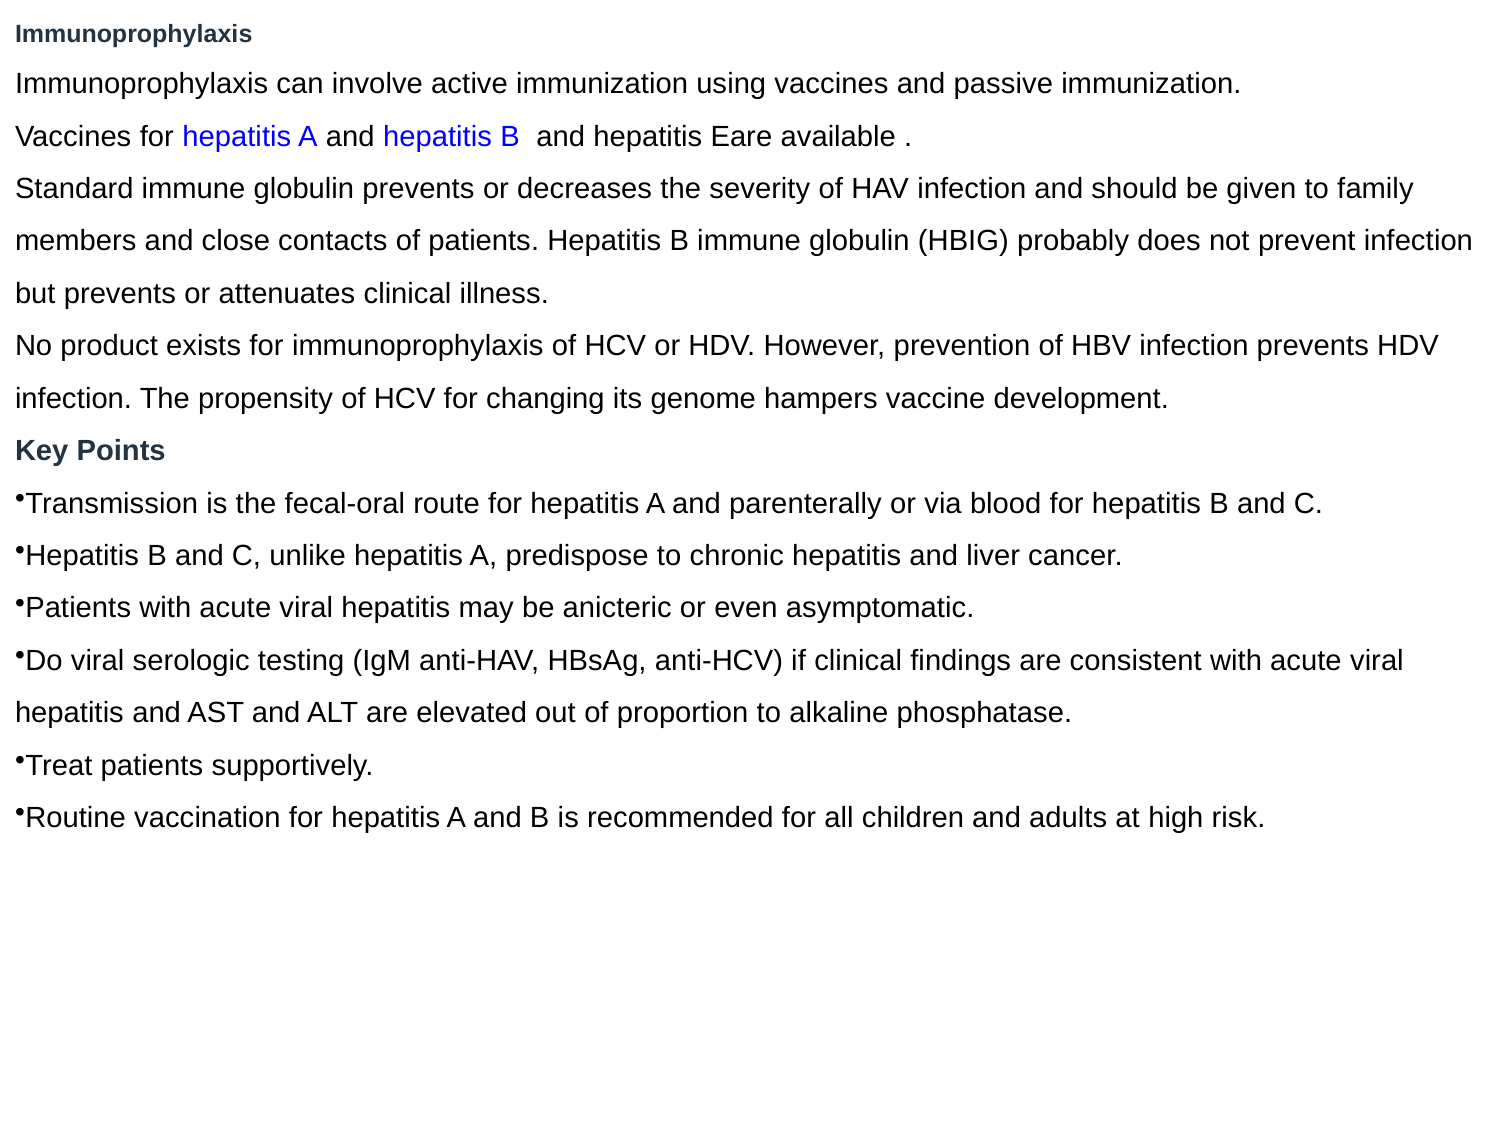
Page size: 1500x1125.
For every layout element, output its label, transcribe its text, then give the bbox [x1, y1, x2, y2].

text_box Immunoprophylaxis Immunoprophylaxis can involve active immunization using vaccines and passive immunization. Vaccines for hepatitis A and hepatitis B and hepatitis Eare available . Standard immune globulin prevents or decreases the severity of HAV infection and should be given to family members and close contacts of patients. Hepatitis B immune globulin (HBIG) probably does not prevent infection but prevents or attenuates clinical illness. No product exists for immunoprophylaxis of HCV or HDV. However, prevention of HBV infection prevents HDV infection. The propensity of HCV for changing its genome hampers vaccine development. Key Points Transmission is the fecal-oral route for hepatitis A and parenterally or via blood for hepatitis B and C. Hepatitis B and C, unlike hepatitis A, predispose to chronic hepatitis and liver cancer. Patients with acute viral hepatitis may be anicteric or even asymptomatic. Do viral serologic testing (IgM anti-HAV, HBsAg, anti-HCV) if clinical findings are consistent with acute viral hepatitis and AST and ALT are elevated out of proportion to alkaline phosphatase. Treat patients supportively. Routine vaccination for hepatitis A and B is recommended for all children and adults at high risk. [0, 4, 1500, 834]
